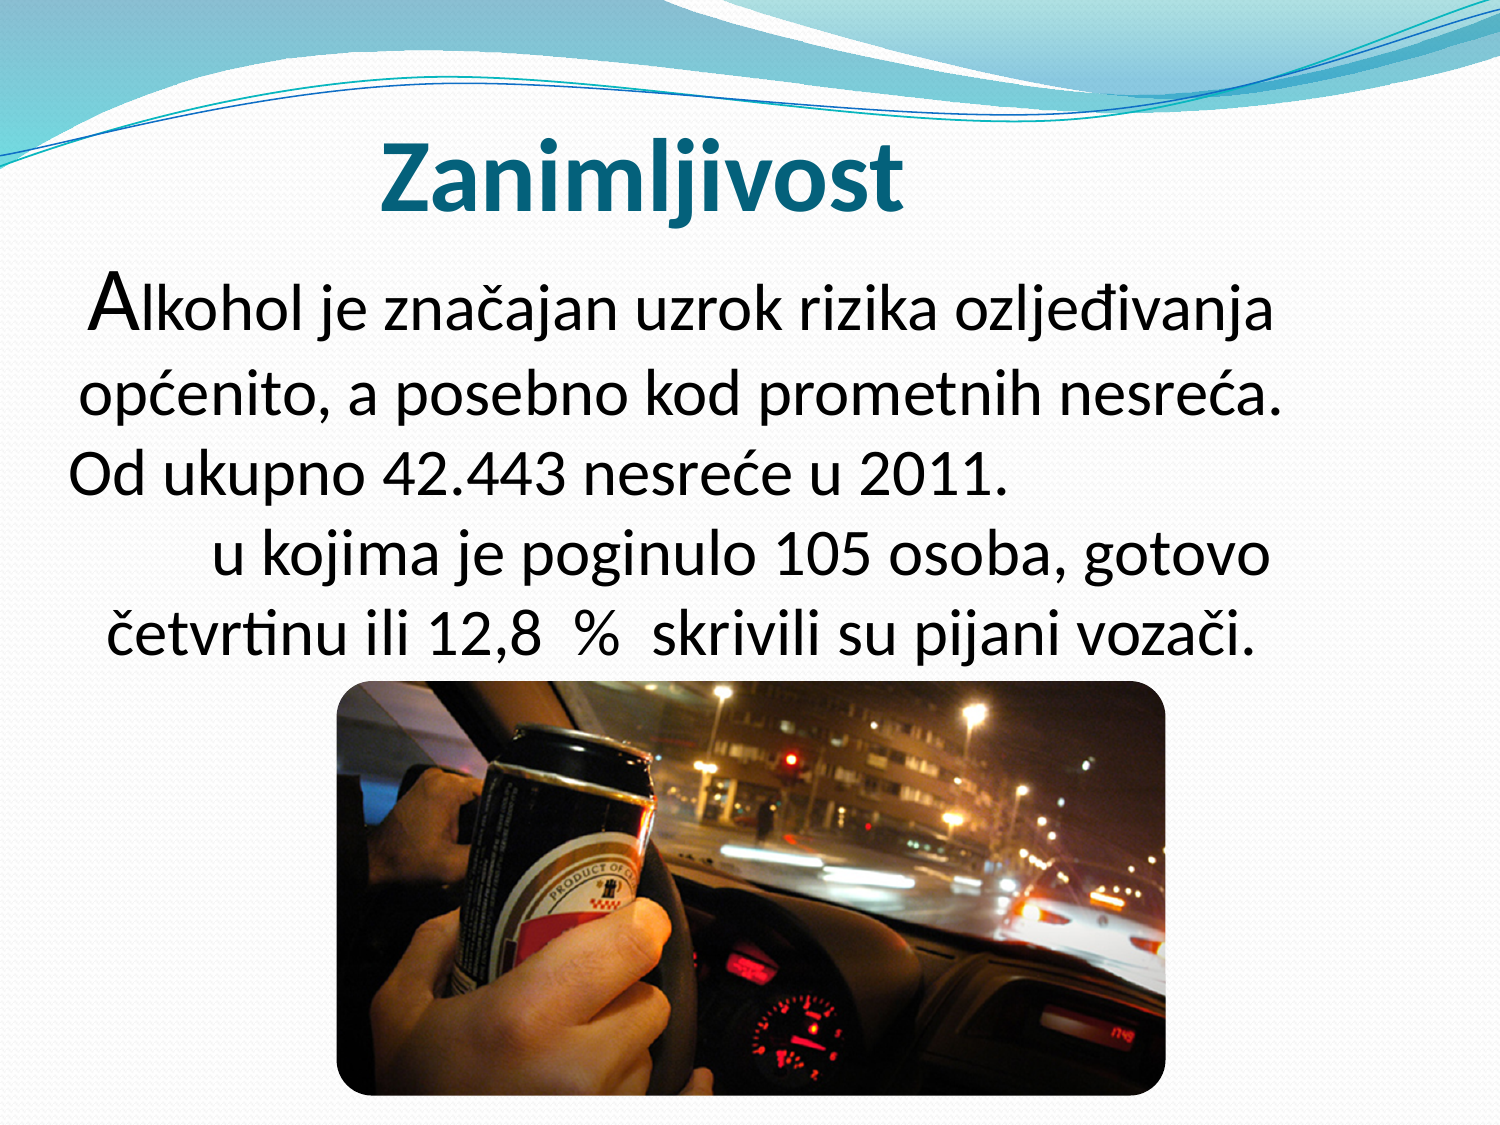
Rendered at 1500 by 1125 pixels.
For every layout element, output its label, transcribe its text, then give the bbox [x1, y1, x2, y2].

title Zanimljivost [75, 0, 1425, 233]
picture [336, 680, 1166, 1096]
text_box Alkohol je značajan uzrok rizika ozljeđivanja općenito, a posebno kod prometnih nesreća. Od ukupno 42.443 nesreće u 2011. u kojima je poginulo 105 osoba, gotovo četvrtinu ili 12,8 % skrivili su pijani vozači. [17, 231, 1347, 677]
